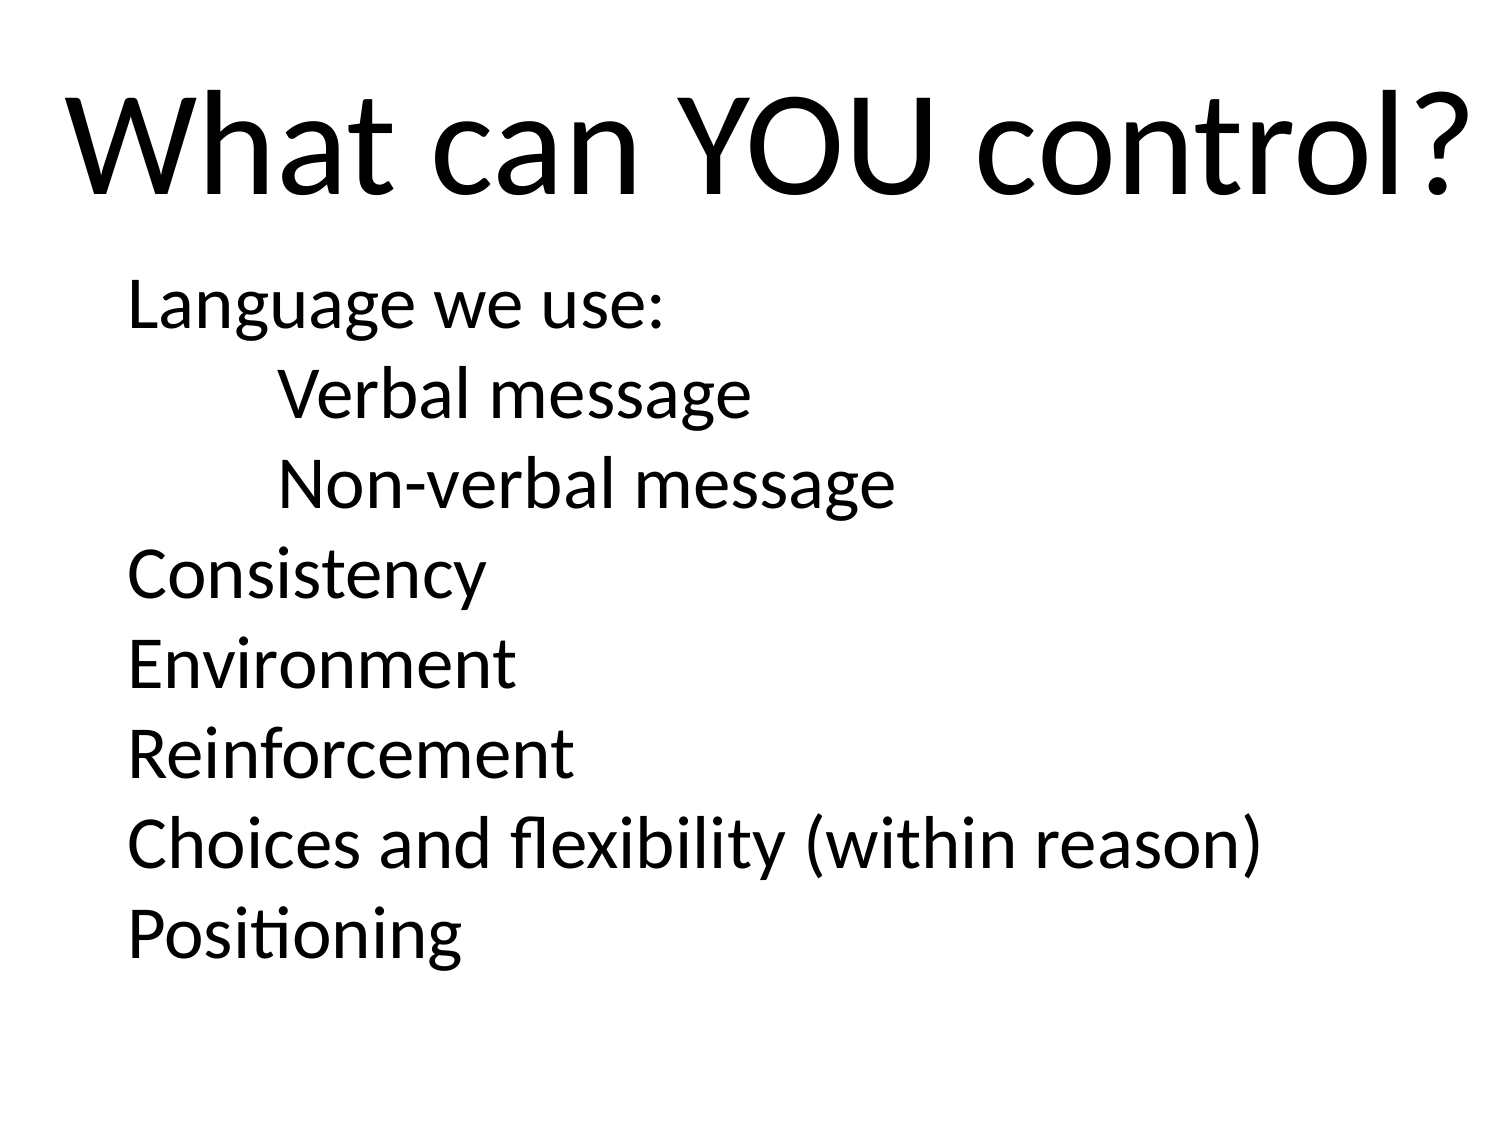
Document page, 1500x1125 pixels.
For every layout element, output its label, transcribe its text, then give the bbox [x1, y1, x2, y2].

text_box What can YOU control? [49, 37, 1493, 233]
text_box Language we use: Verbal message Non-verbal message Consistency Environment Reinforcement Choices and flexibility (within reason) Positioning [112, 246, 1375, 1117]
